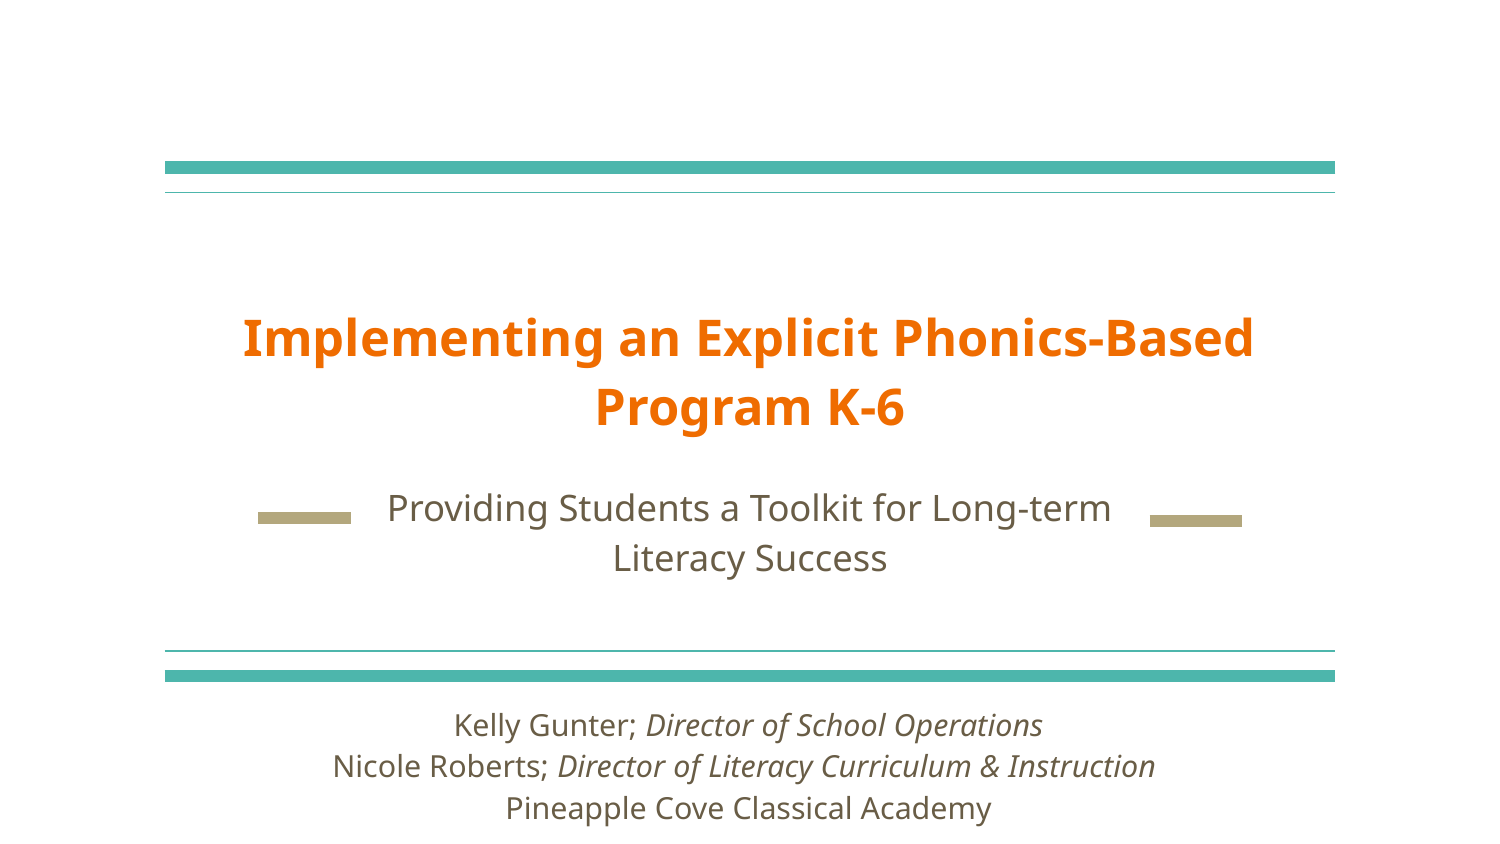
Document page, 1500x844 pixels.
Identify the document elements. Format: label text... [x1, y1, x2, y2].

subtitle Kelly Gunter; Director of School Operations Nicole Roberts; Director of Literacy Curriculum & Instruction Pineapple Cove Classical Academy [79, 688, 1418, 844]
title Implementing an Explicit Phonics-Based Program K-6 [164, 287, 1336, 456]
subtitle Providing Students a Toolkit for Long-term Literacy Success [350, 467, 1150, 598]
